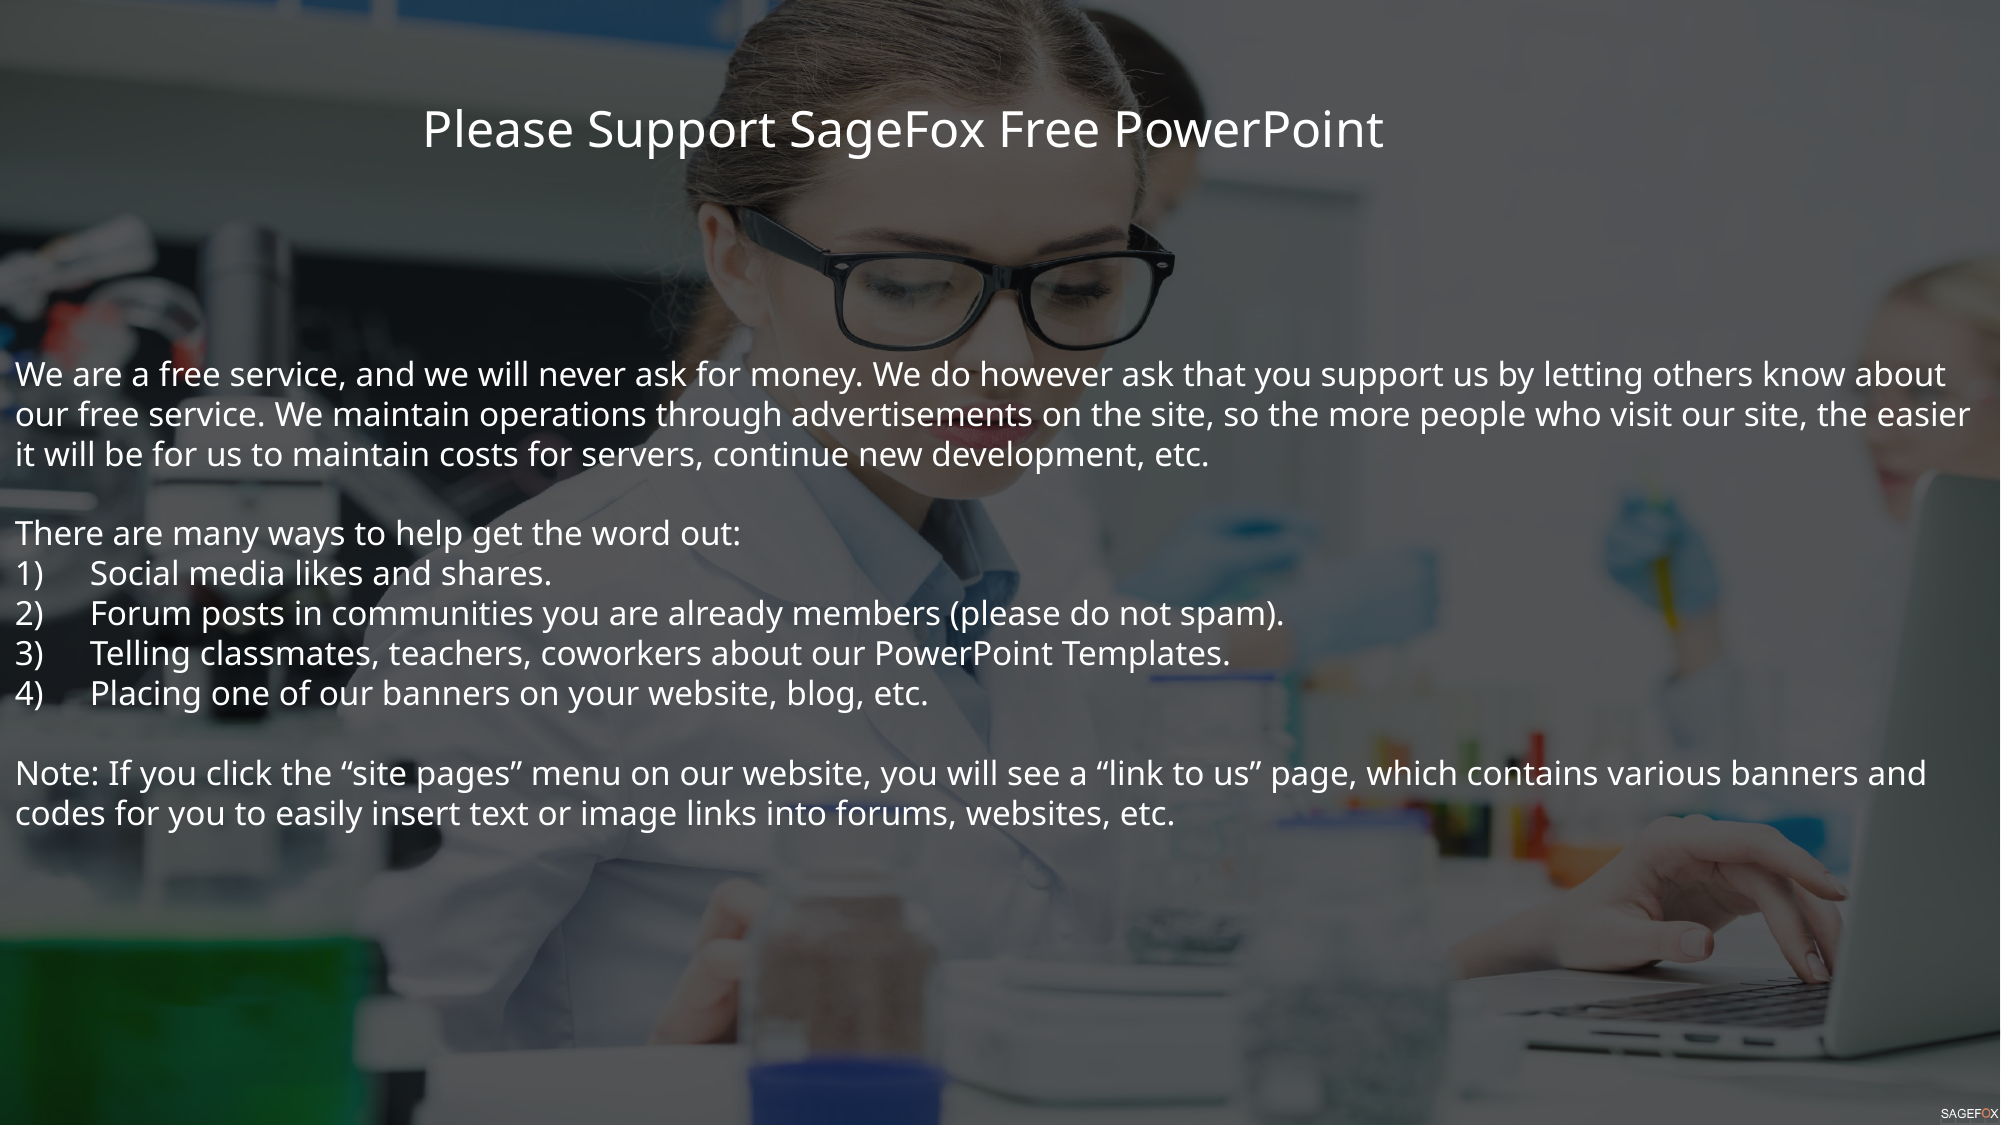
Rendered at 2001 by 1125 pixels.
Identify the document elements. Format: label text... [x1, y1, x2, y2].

text_box We are a free service, and we will never ask for money. We do however ask that you support us by letting others know about our free service. We maintain operations through advertisements on the site, so the more people who visit our site, the easier it will be for us to maintain costs for servers, continue new development, etc. There are many ways to help get the word out: Social media likes and shares. Forum posts in communities you are already members (please do not spam). Telling classmates, teachers, coworkers about our PowerPoint Templates. Placing one of our banners on your website, blog, etc. Note: If you click the “site pages” menu on our website, you will see a “link to us” page, which contains various banners and codes for you to easily insert text or image links into forums, websites, etc. [0, 0, 2000, 1125]
title Please Support SageFox Free PowerPoint [363, 72, 1444, 190]
